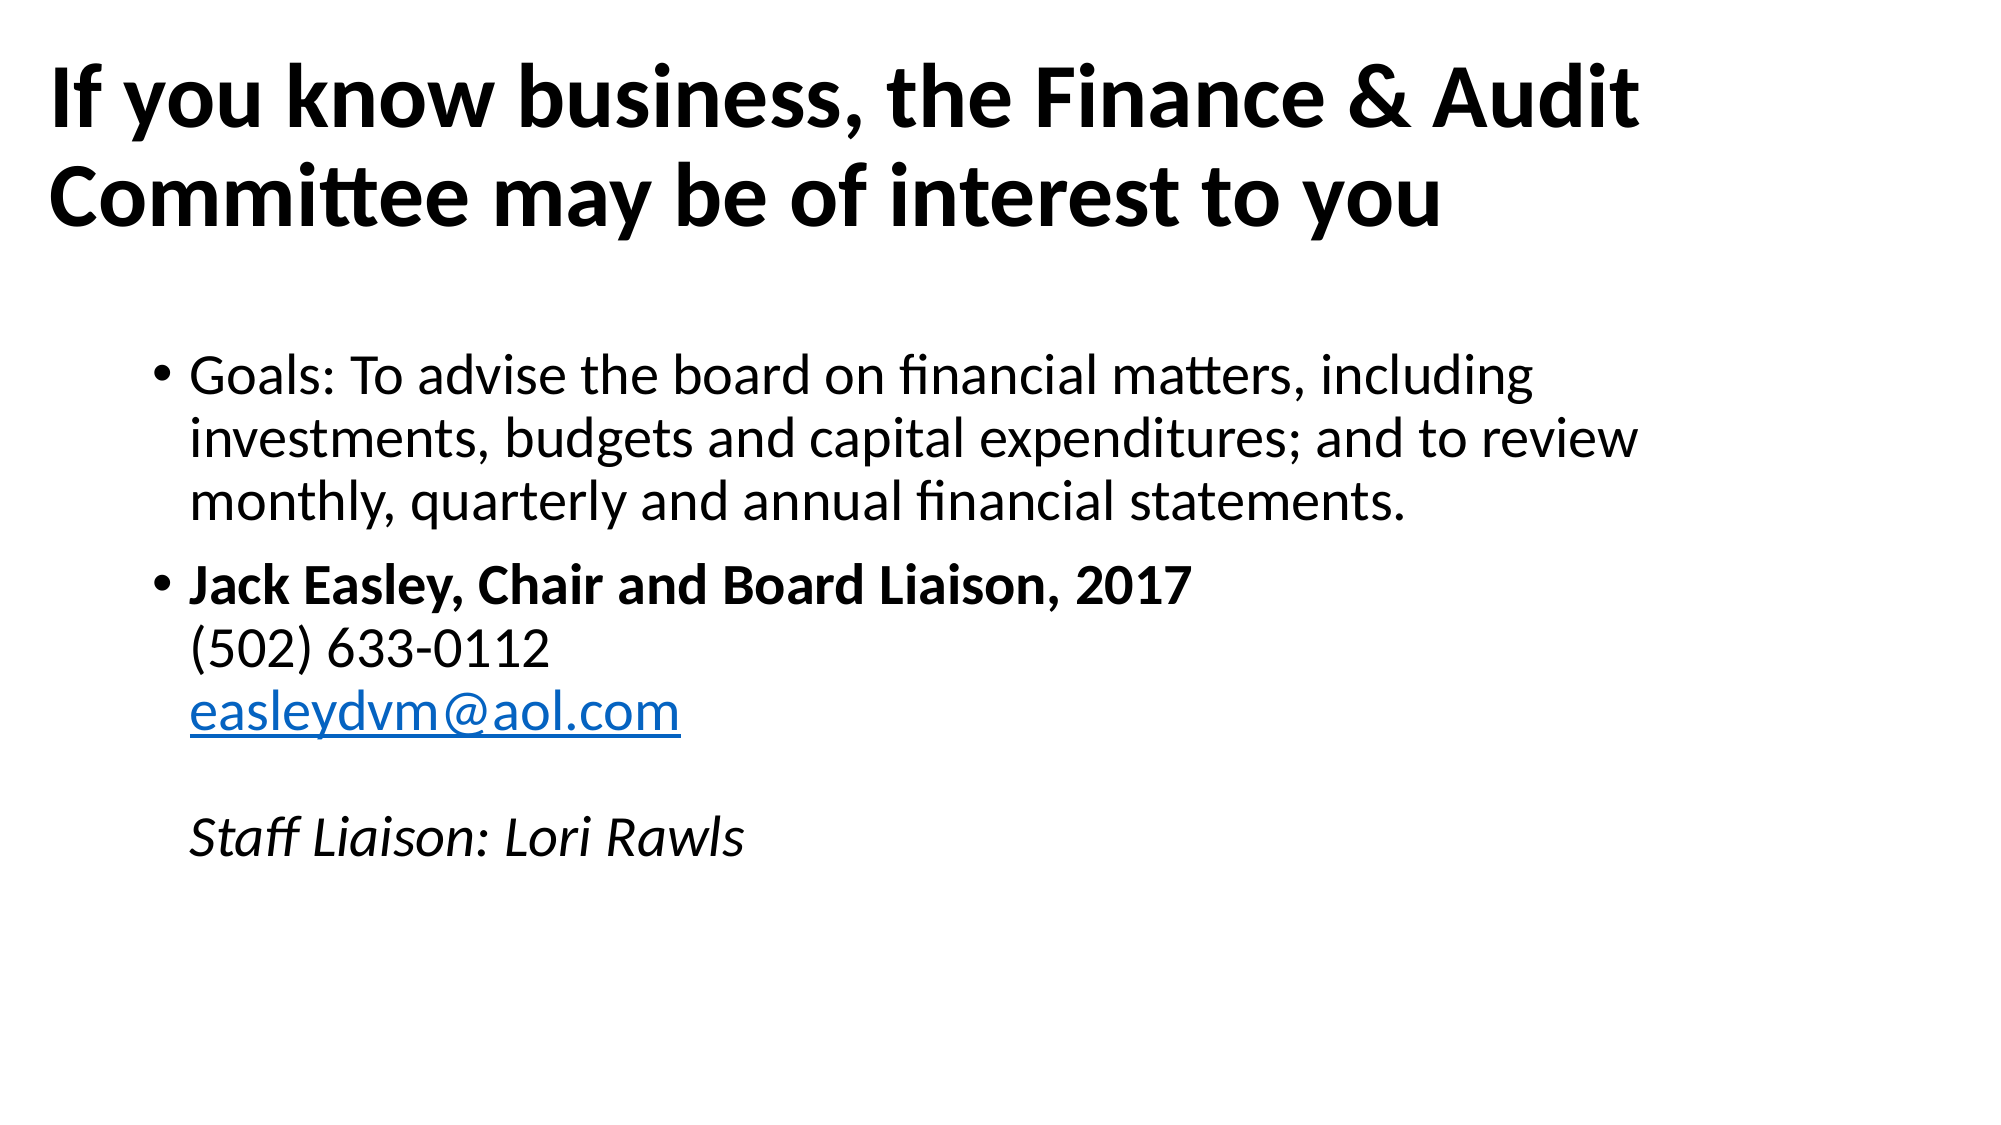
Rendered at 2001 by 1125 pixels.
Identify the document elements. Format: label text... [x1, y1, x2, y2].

list Goals: To advise the board on financial matters, including investments, budgets and capital expenditures; and to review monthly, quarterly and annual financial statements. Jack Easley, Chair and Board Liaison, 2017 (502) 633-0112 easleydvm@aol.com Staff Liaison: Lori Rawls [137, 336, 1863, 1051]
title If you know business, the Finance & Audit Committee may be of interest to you [34, 59, 1972, 335]
